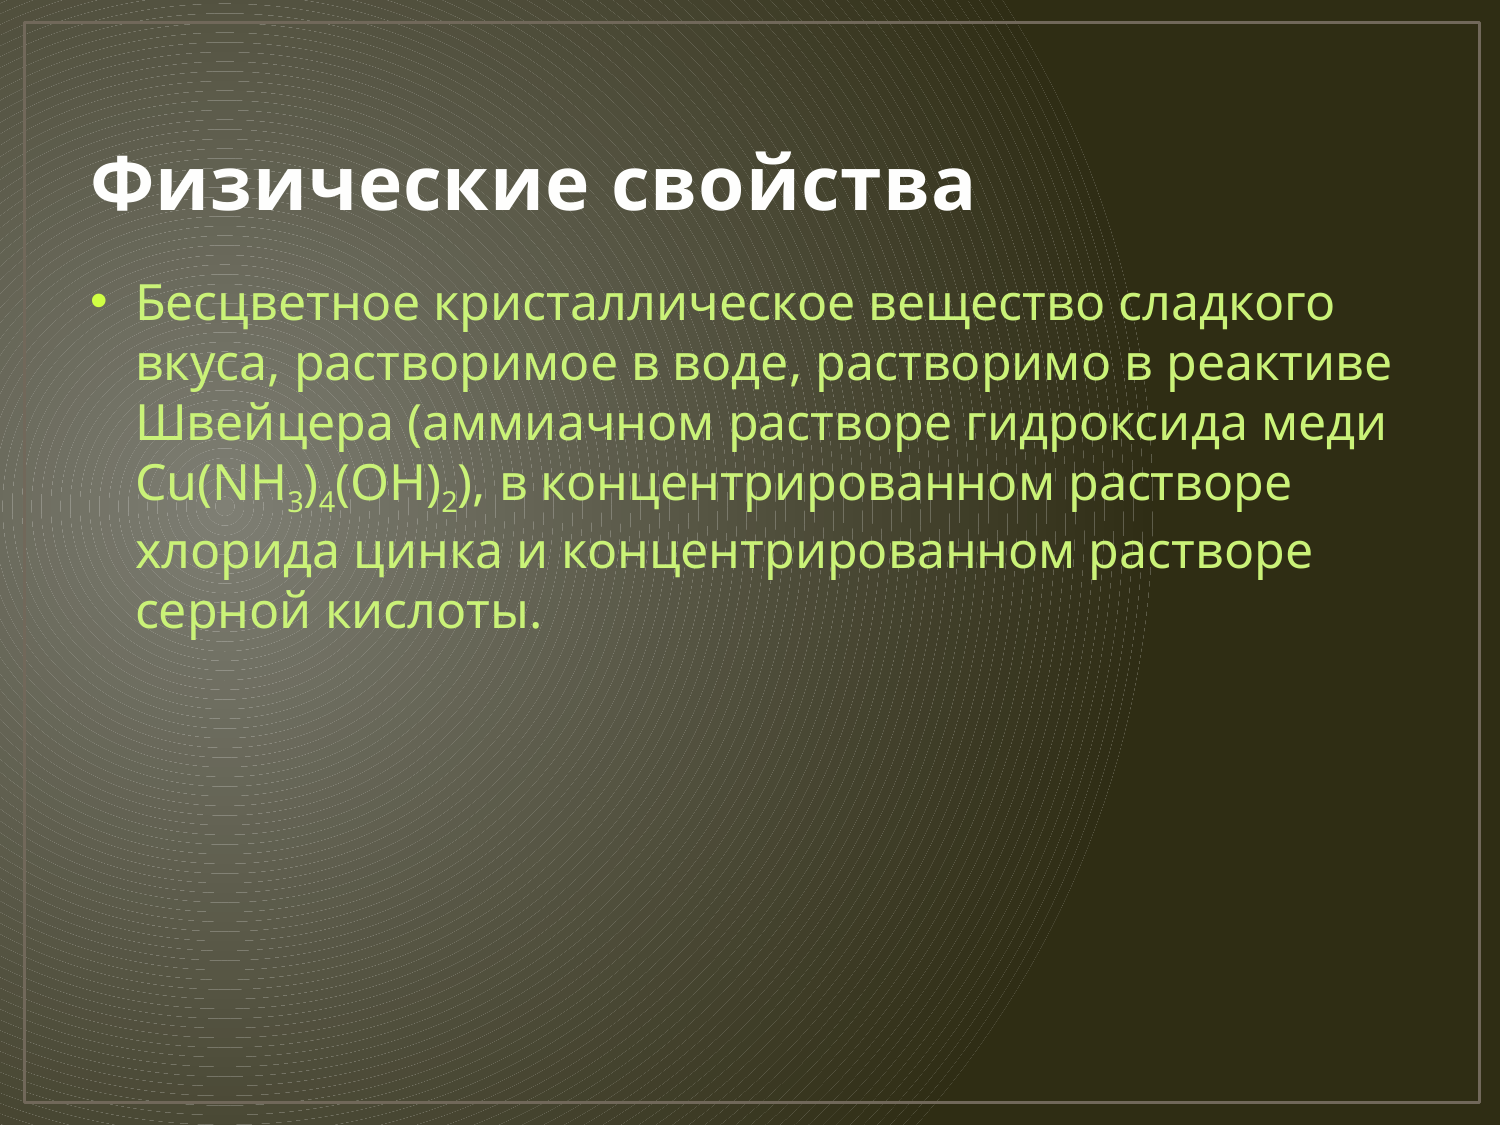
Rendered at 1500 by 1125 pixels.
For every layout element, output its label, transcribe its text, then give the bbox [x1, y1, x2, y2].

title Физические свойства [75, 45, 1425, 233]
list Бесцветное кристаллическое вещество сладкого вкуса, растворимое в воде, растворимо в реактиве Швейцера (аммиачном растворе гидроксида меди Cu(NH3)4(OH)2), в концентрированном растворе хлорида цинка и концентрированном растворе серной кислоты. [75, 262, 1425, 1005]
